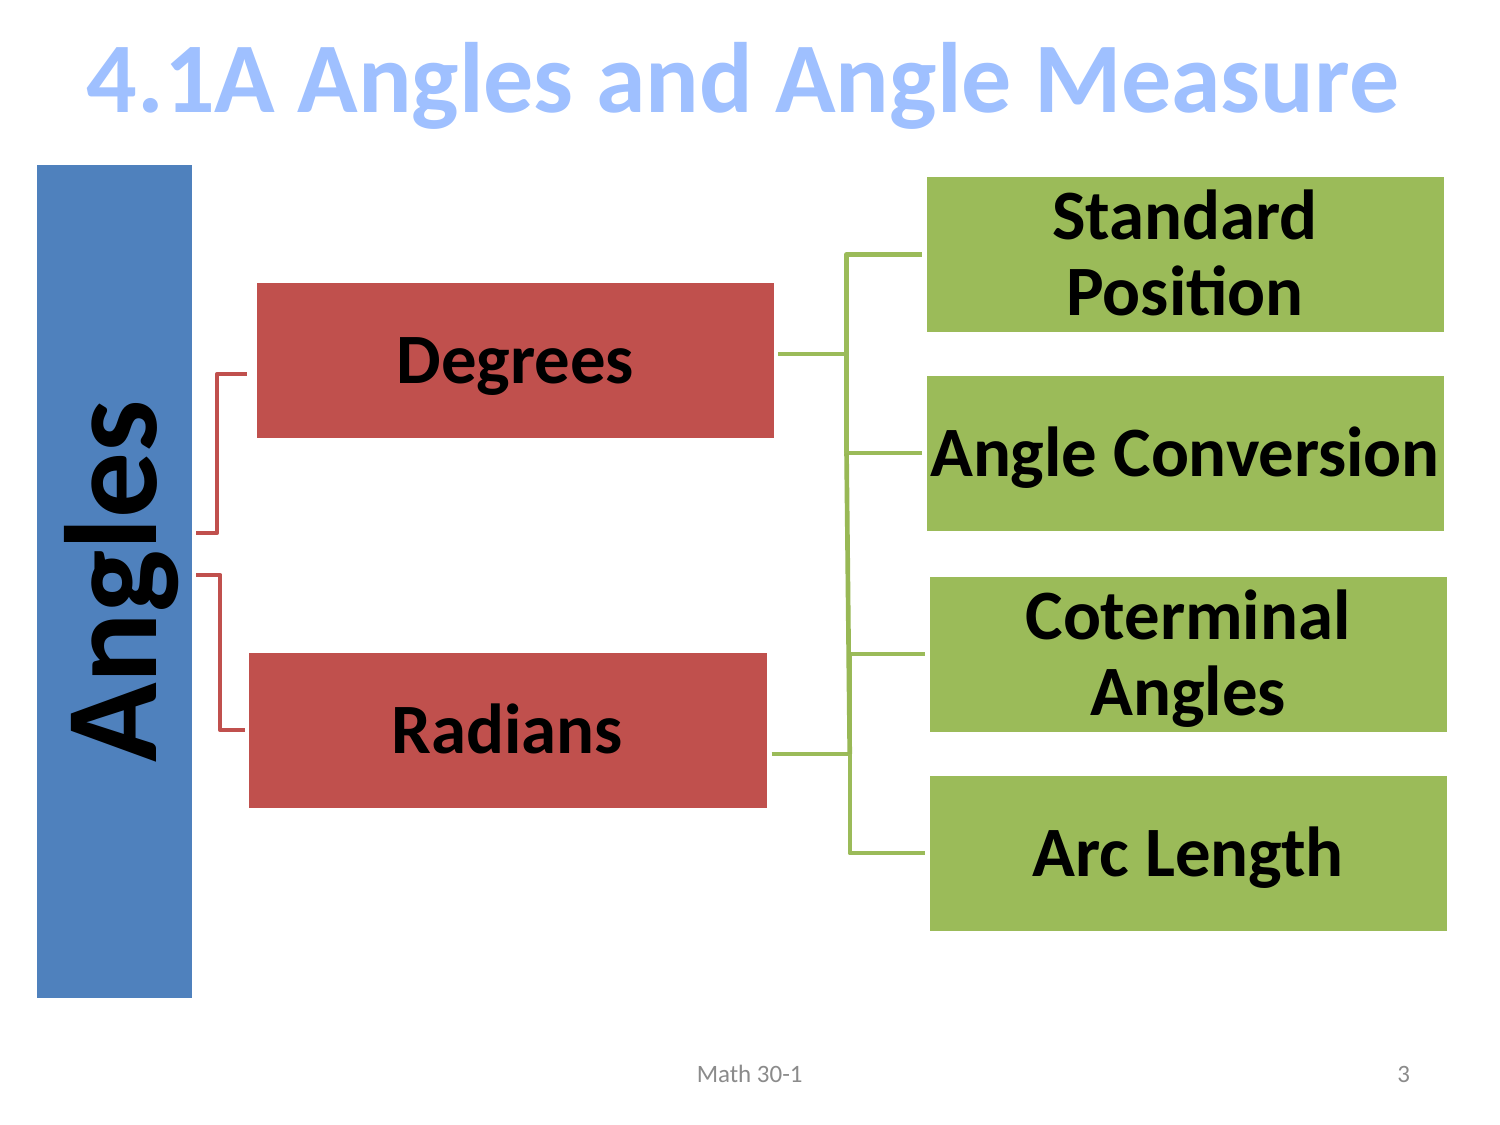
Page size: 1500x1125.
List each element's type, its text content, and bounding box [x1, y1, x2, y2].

slide_number 3 [1074, 1042, 1425, 1103]
footer Math 30-1 [512, 1042, 988, 1103]
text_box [34, 162, 1450, 1001]
text_box 4.1A Angles and Angle Measure [71, 4, 1416, 140]
